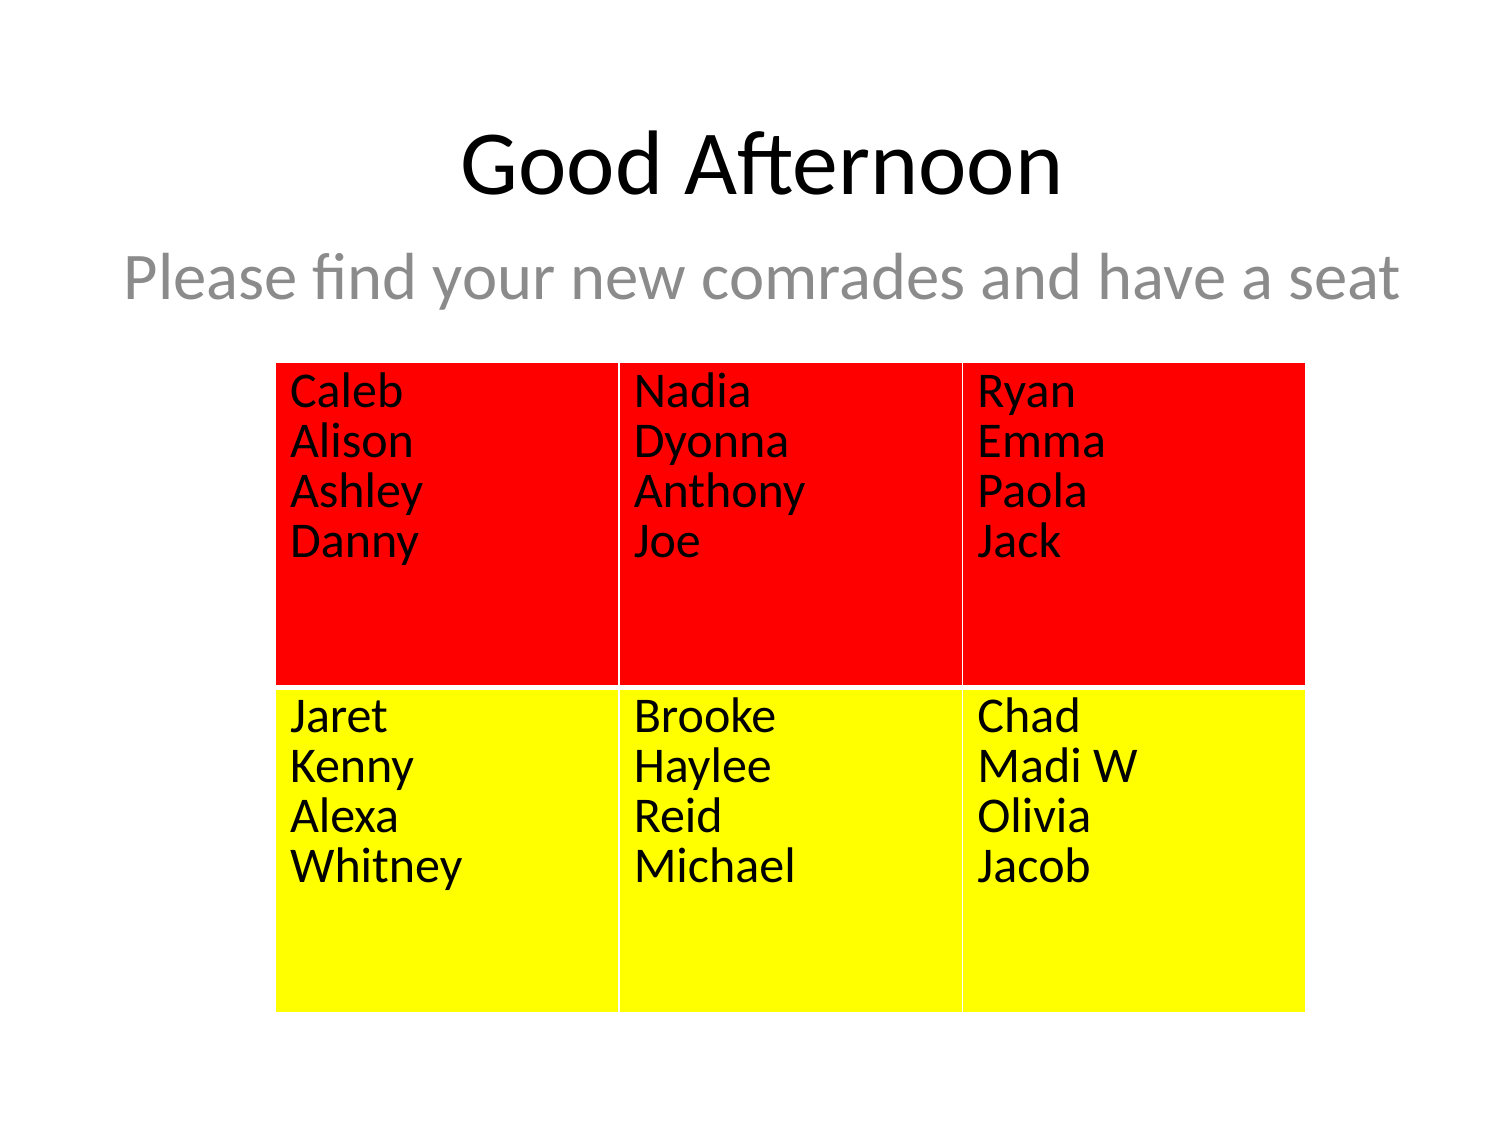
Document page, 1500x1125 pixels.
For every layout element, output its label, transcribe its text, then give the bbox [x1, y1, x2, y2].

table_header Ryan Emma Paola Jack [963, 363, 1305, 685]
title Good Afternoon [125, 37, 1400, 224]
table_header Caleb Alison Ashley Danny [276, 363, 618, 685]
subtitle Please find your new comrades and have a seat [50, 224, 1475, 325]
table_cell Jaret Kenny Alexa Whitney [276, 690, 618, 1012]
table_header Nadia Dyonna Anthony Joe [620, 363, 962, 685]
table_cell Brooke Haylee Reid Michael [620, 690, 962, 1012]
table_cell Chad Madi W Olivia Jacob [963, 690, 1305, 1012]
